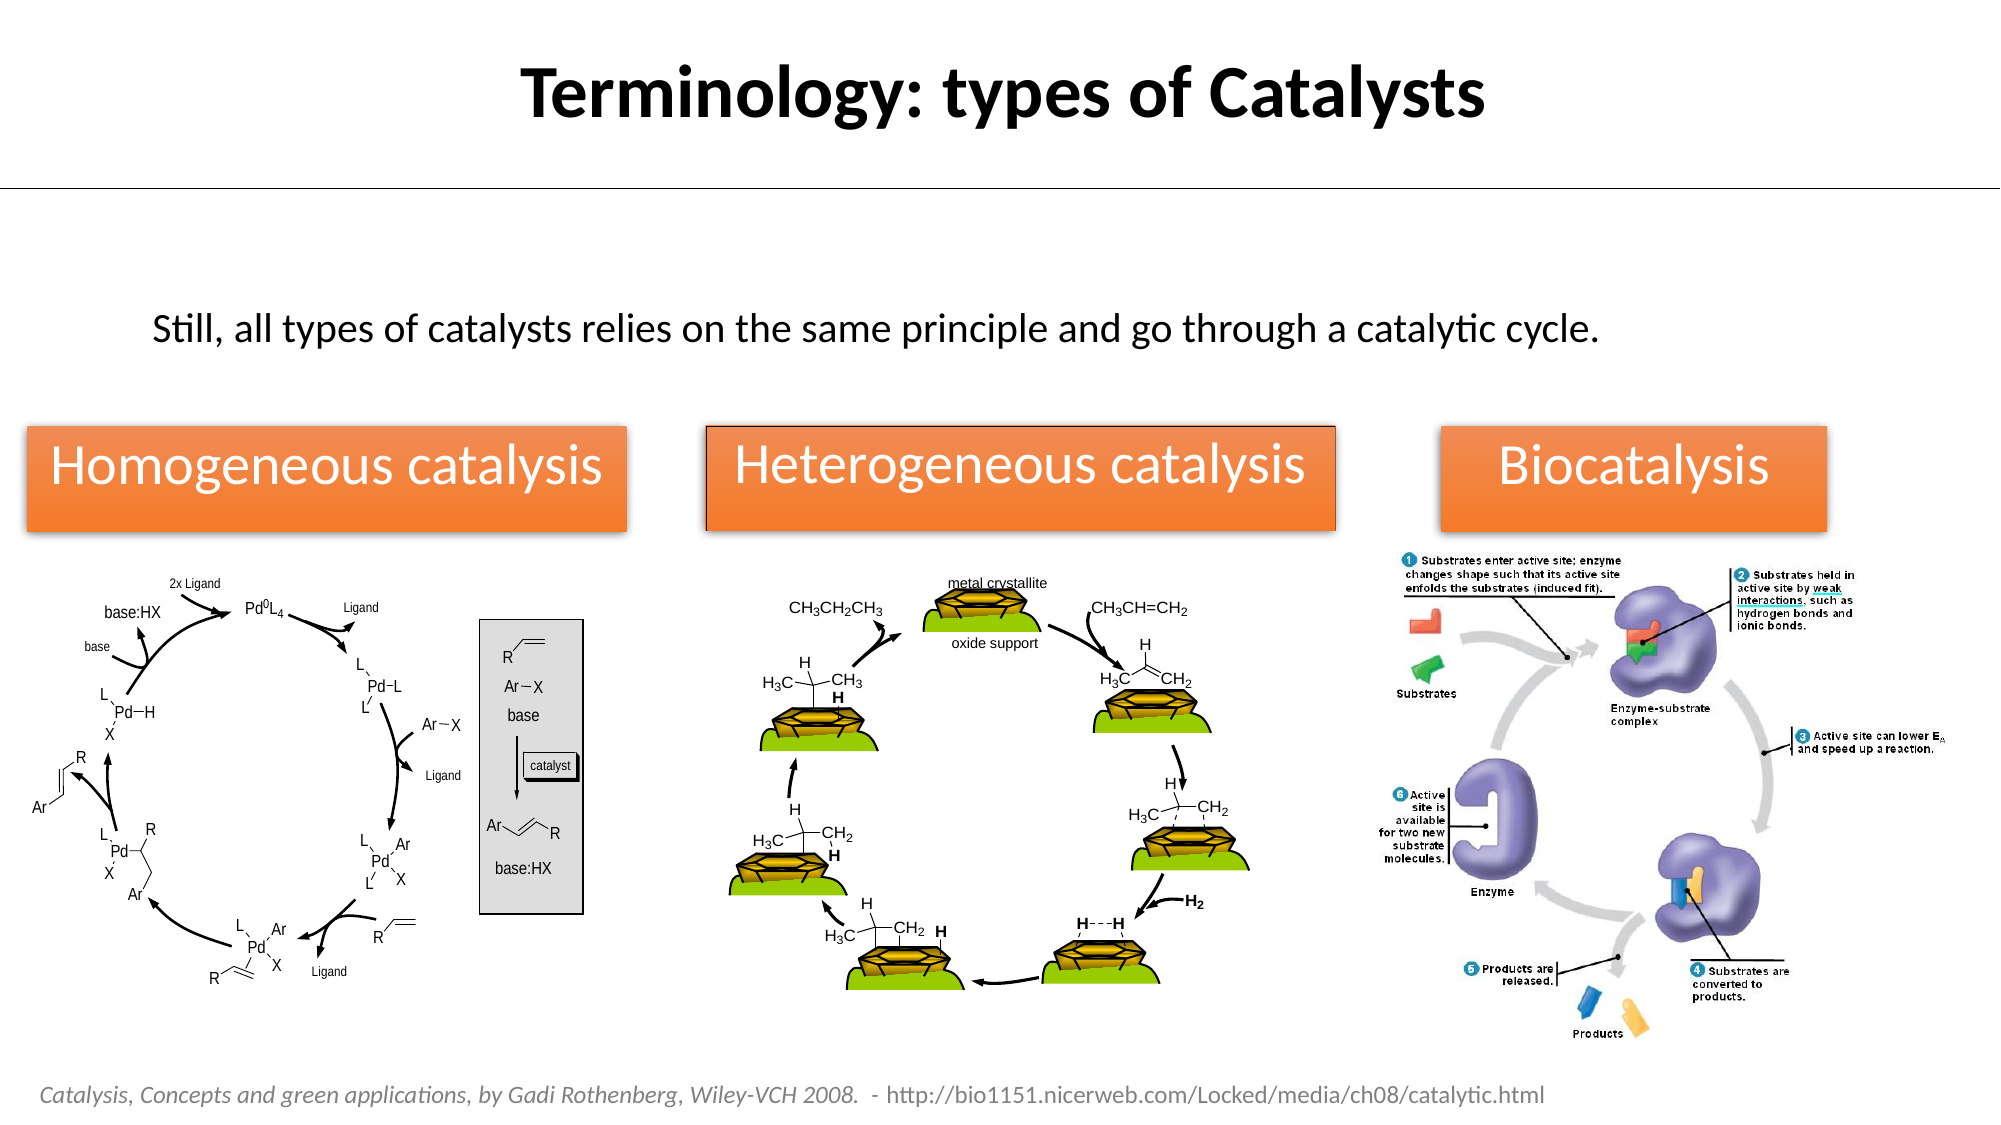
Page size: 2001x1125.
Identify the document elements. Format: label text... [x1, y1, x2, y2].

picture [1379, 552, 1945, 1039]
text_box Terminology: types of Catalysts [347, 52, 1661, 140]
list Still, all types of catalysts relies on the same principle and go through a catalytic cycle. [137, 299, 1863, 1014]
text_box Homogeneous catalysis [27, 426, 137, 532]
text_box Catalysis, Concepts and green applications, by Gadi Rothenberg, Wiley-VCH 2008. - http://bio1151.nicerweb.com/Locked/media/ch08/catalytic.html [24, 1070, 1945, 1125]
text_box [729, 566, 1250, 990]
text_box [28, 574, 584, 989]
